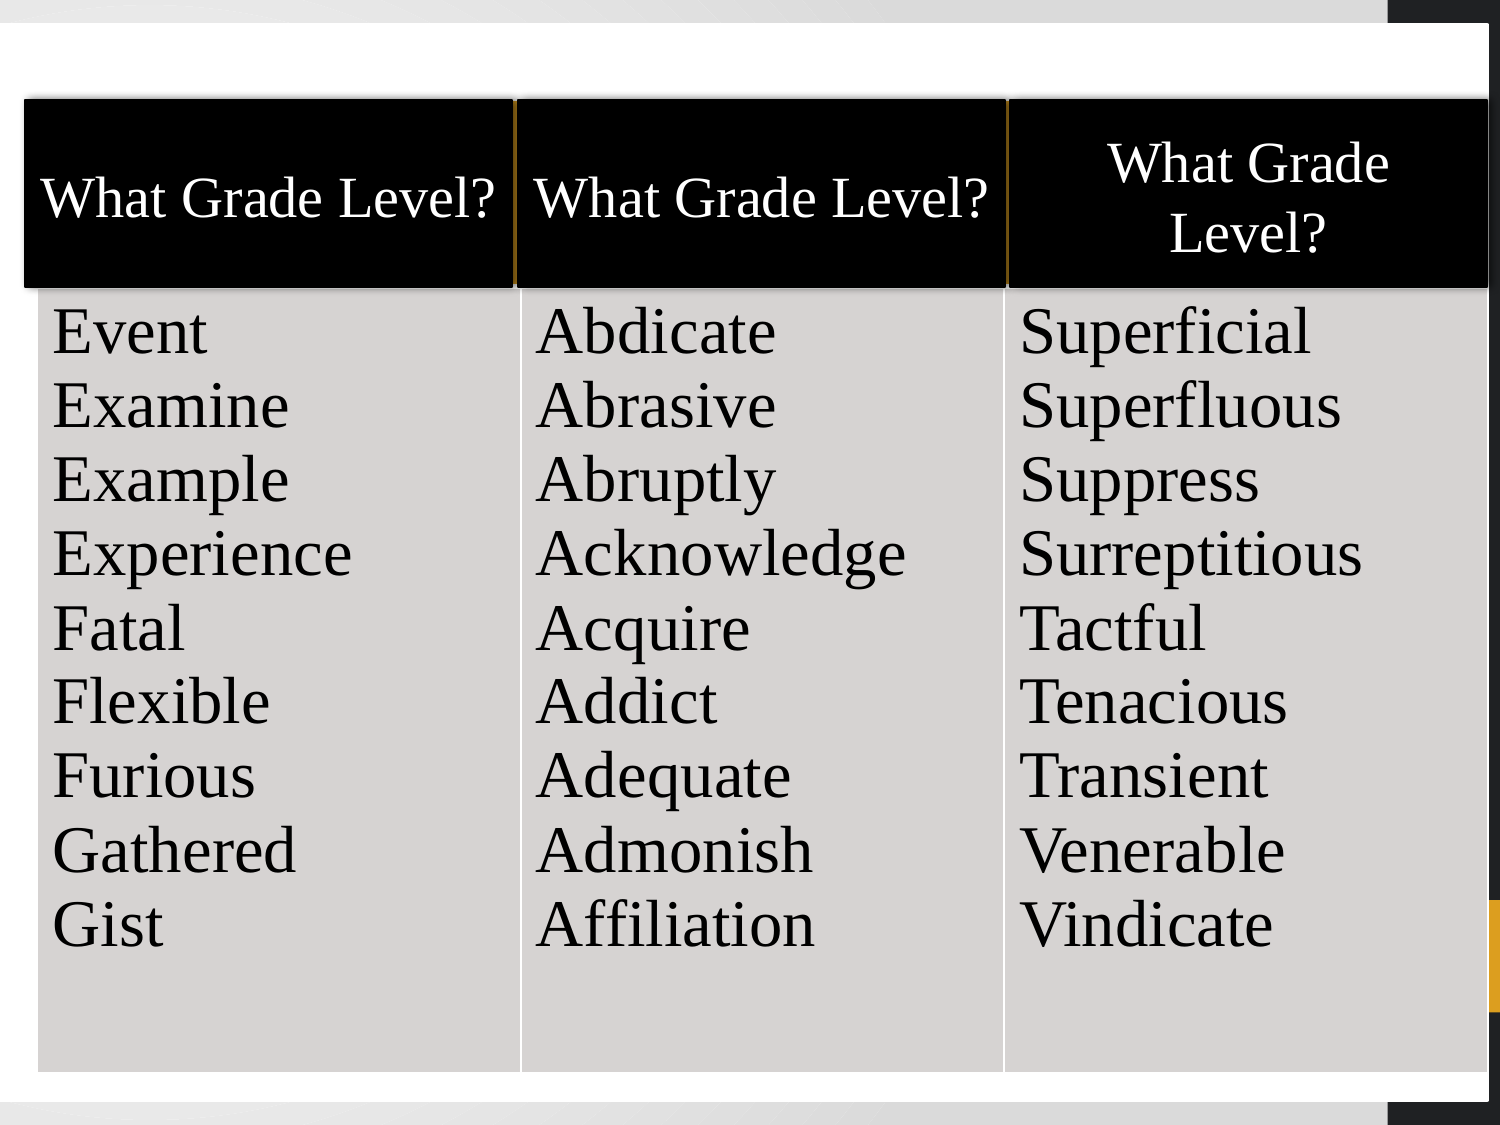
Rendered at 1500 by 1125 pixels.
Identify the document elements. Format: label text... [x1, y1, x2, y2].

text_box [0, 23, 1489, 1102]
table_cell Event Examine Example Experience Fatal Flexible Furious Gathered Gist [38, 293, 520, 1072]
text_box What Grade Level? [517, 99, 1006, 288]
table_cell Abdicate Abrasive Abruptly Acknowledge Acquire Addict Adequate Admonish Affiliation [522, 294, 1003, 1072]
text_box What Grade Level? [24, 99, 513, 288]
table_cell Superficial Superfluous Suppress Surreptitious Tactful Tenacious Transient Venerable Vindicate [1005, 293, 1487, 1072]
text_box What Grade Level? [1009, 99, 1488, 288]
